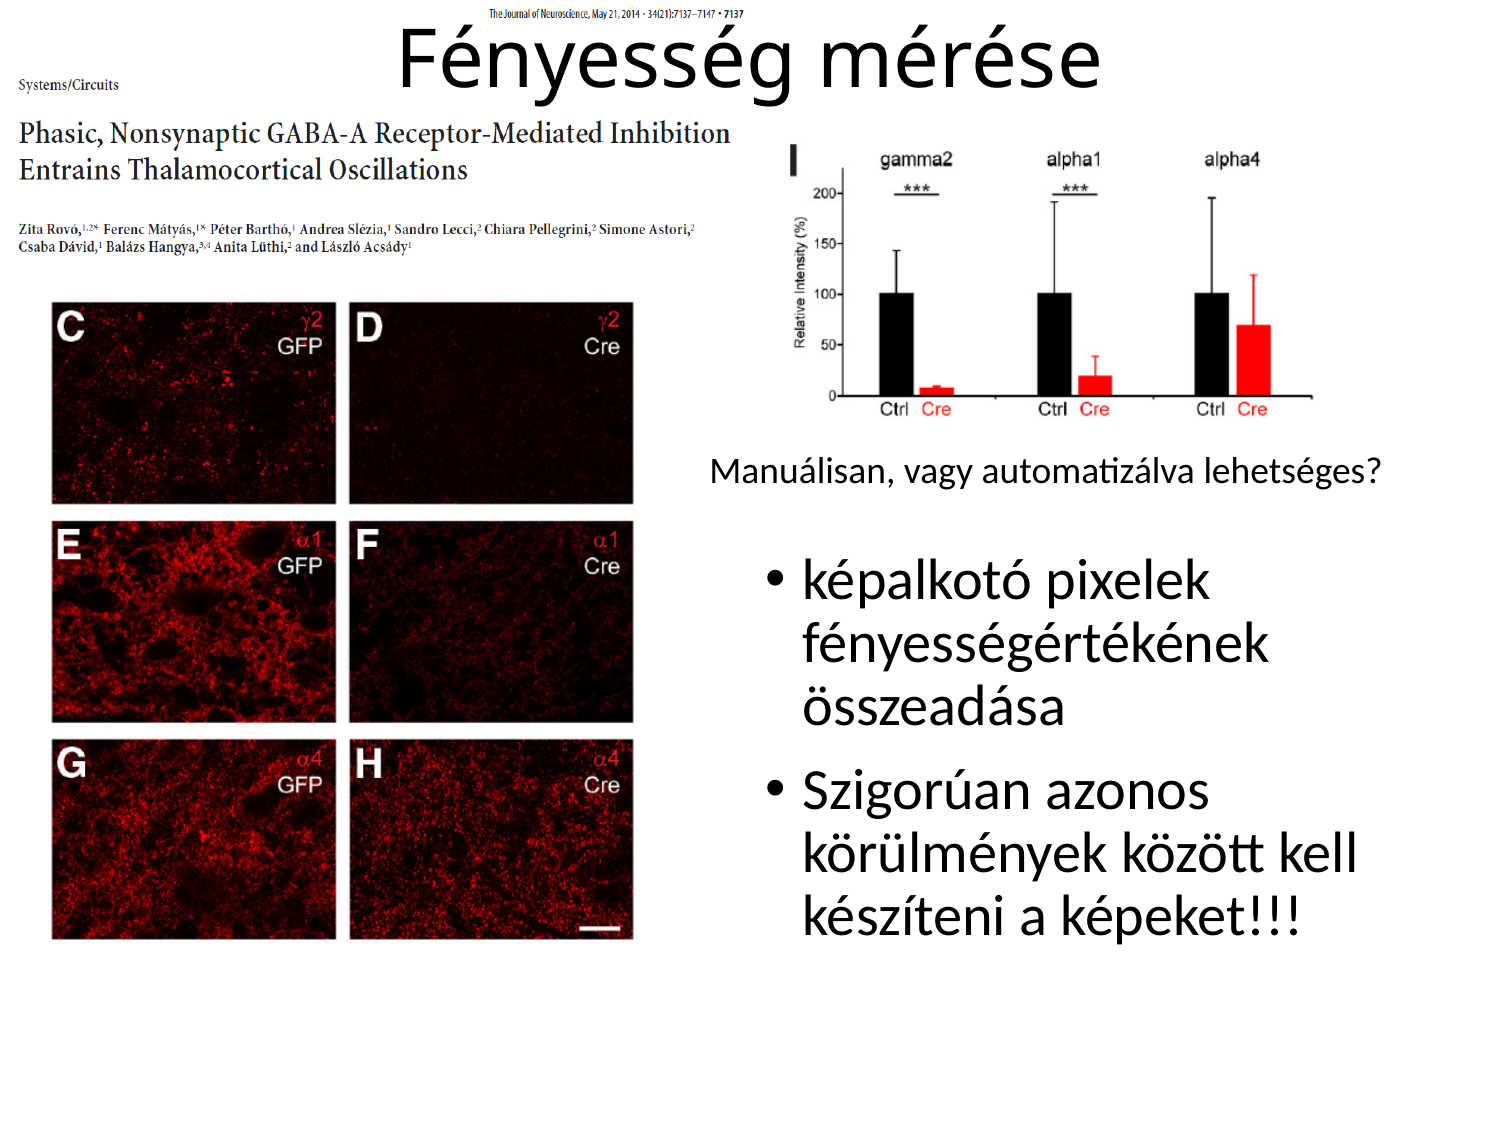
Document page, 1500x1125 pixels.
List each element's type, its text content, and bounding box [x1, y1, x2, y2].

list képalkotó pixelek fényességértékének összeadása Szigorúan azonos körülmények között kell készíteni a képeket!!! [750, 542, 1469, 1095]
picture [781, 112, 1323, 439]
text_box Manuálisan, vagy automatizálva lehetséges? [694, 438, 1500, 499]
picture [47, 298, 638, 944]
picture [0, 0, 750, 256]
title Fényesség mérése [750, 9, 1397, 114]
